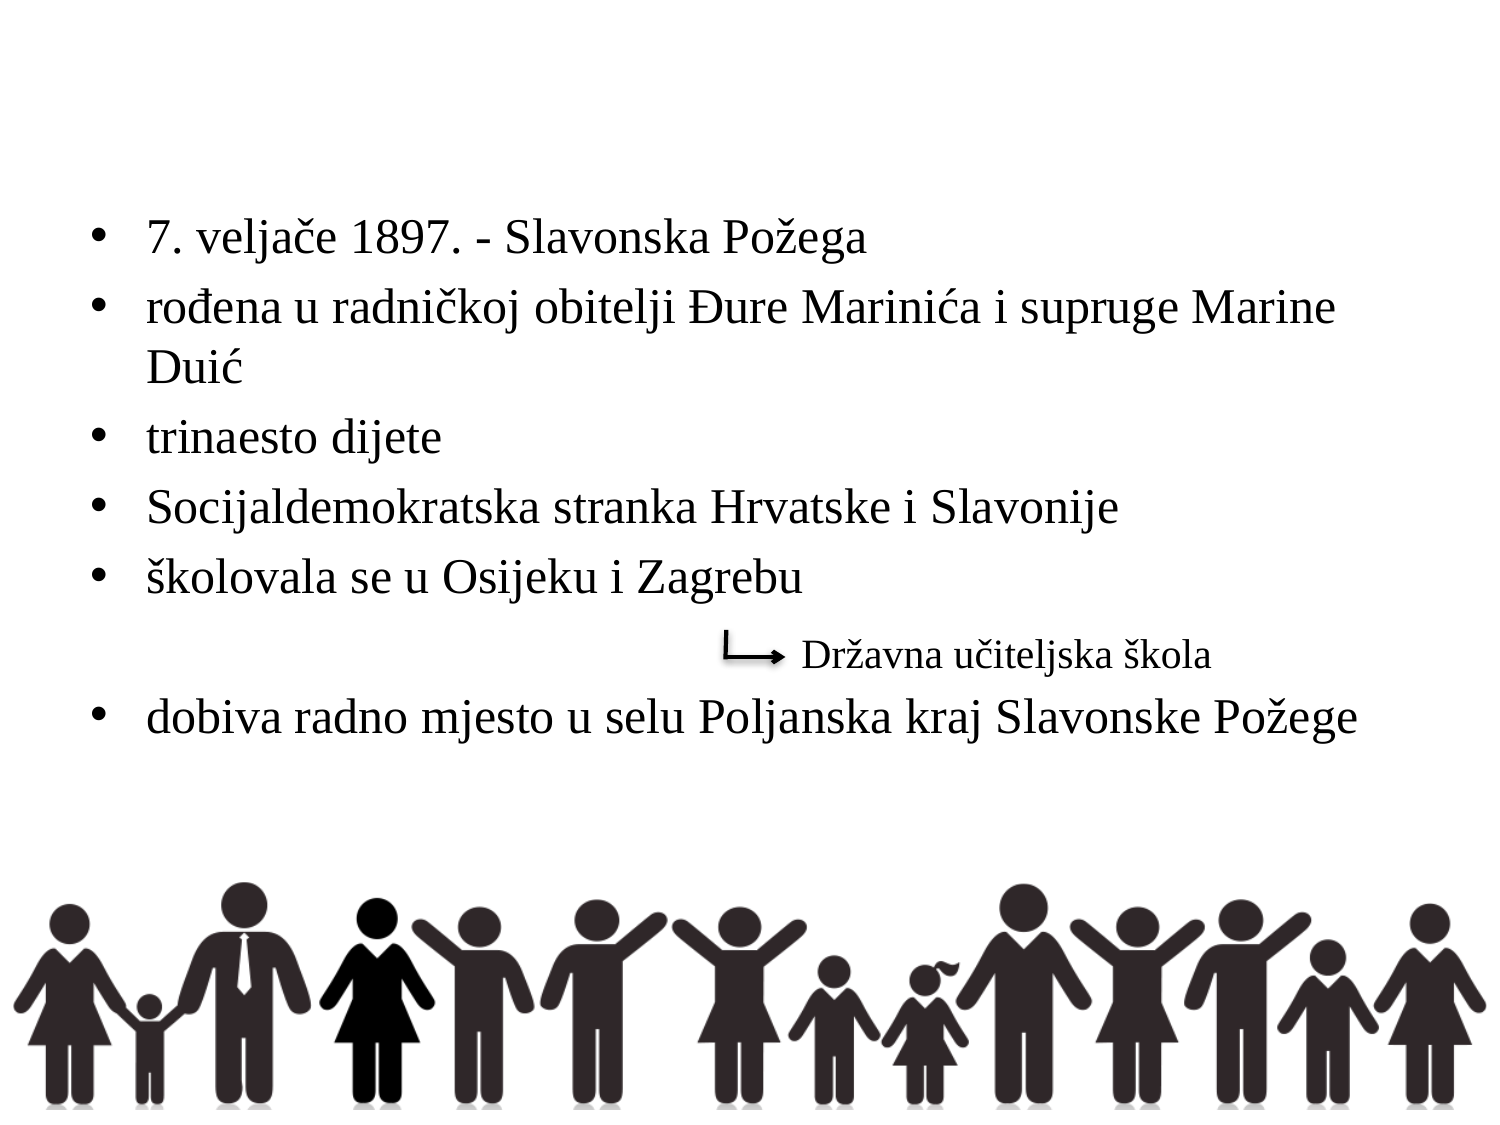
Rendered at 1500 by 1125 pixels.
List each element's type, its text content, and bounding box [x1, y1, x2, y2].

text_box Državna učiteljska škola [786, 619, 1228, 684]
list 7. veljače 1897. - Slavonska Požega rođena u radničkoj obitelji Đure Marinića i supruge Marine Duić trinaesto dijete Socijaldemokratska stranka Hrvatske i Slavonije školovala se u Osijeku i Zagrebu dobiva radno mjesto u selu Poljanska kraj Slavonske Požege [75, 196, 1425, 858]
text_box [725, 629, 786, 660]
picture [0, 881, 1500, 1110]
